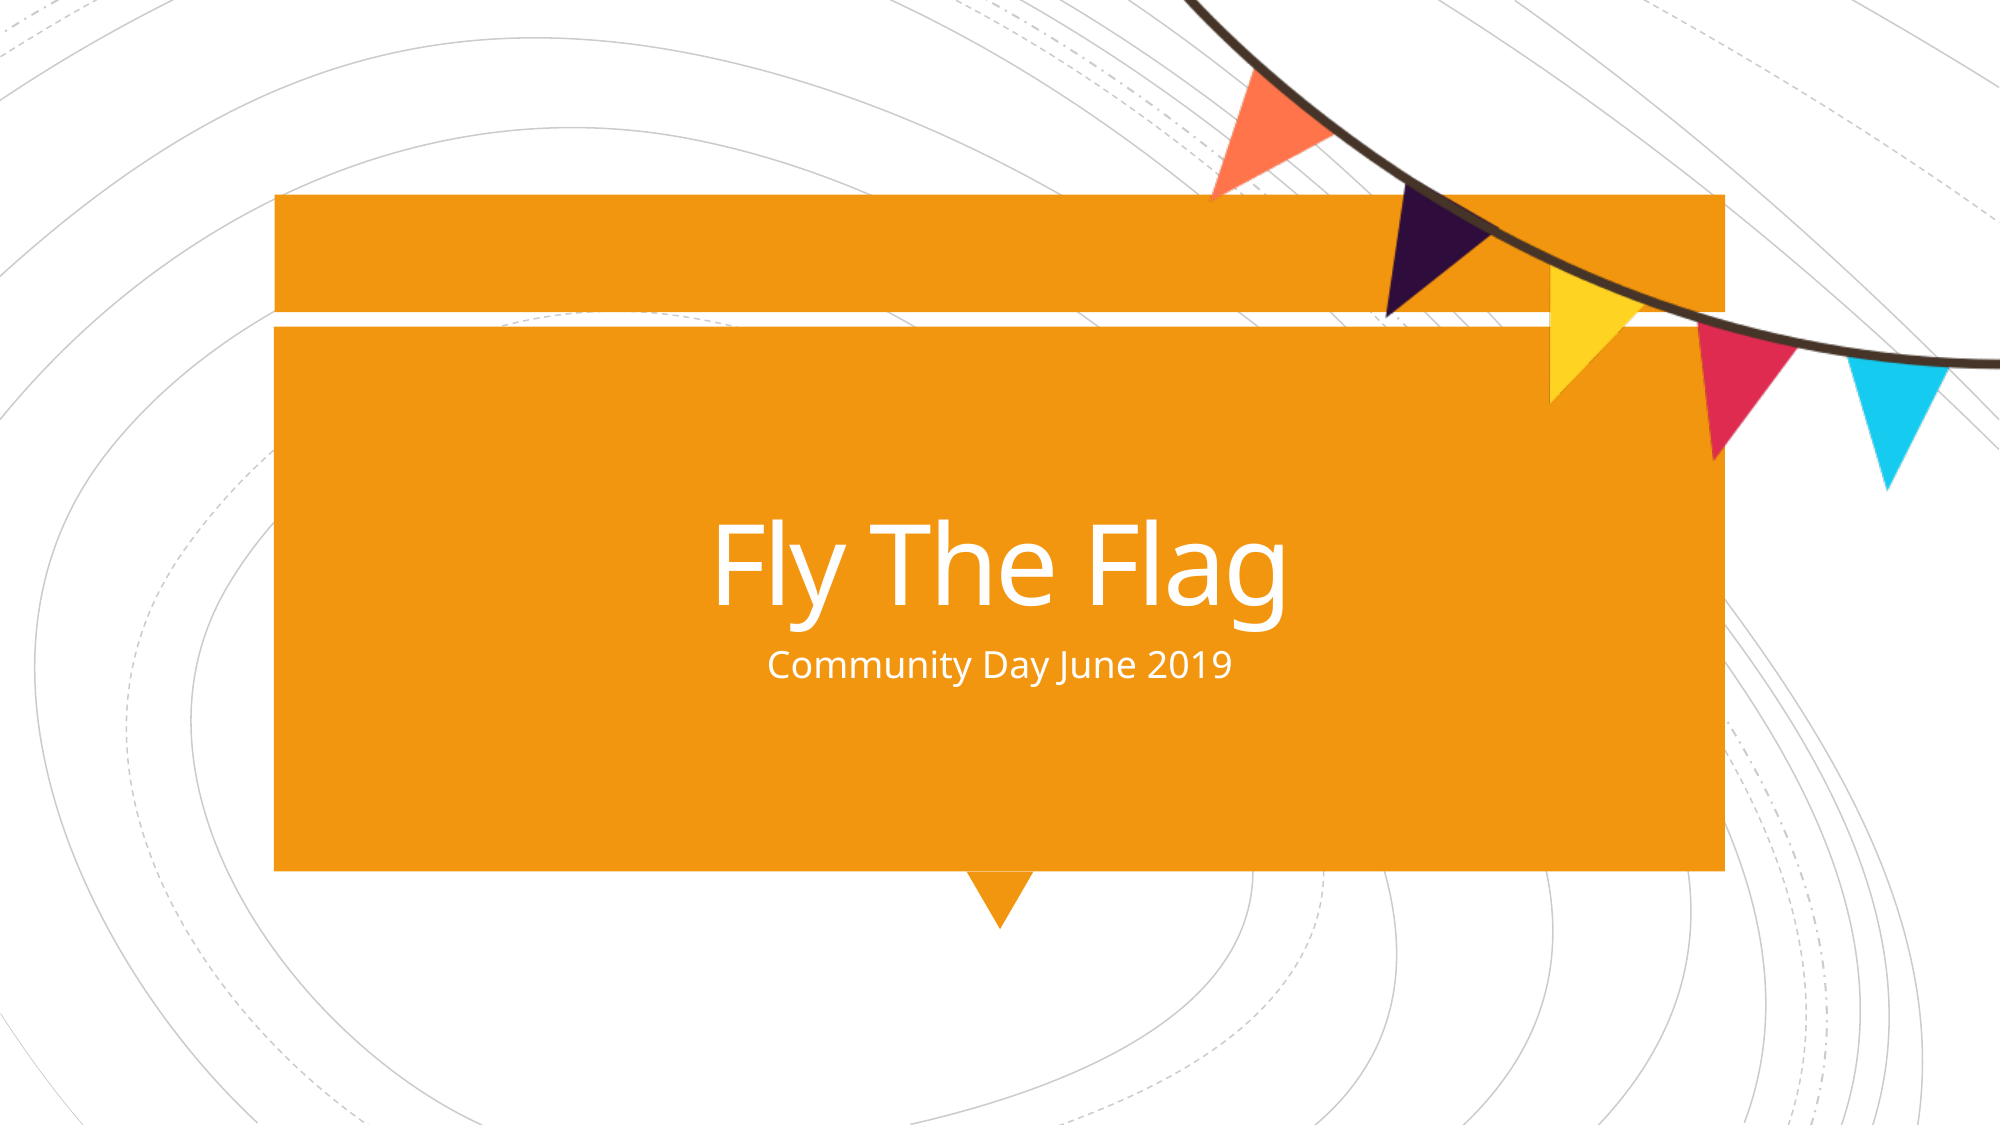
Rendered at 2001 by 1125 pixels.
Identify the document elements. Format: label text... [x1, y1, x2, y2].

title Fly The Flag [288, 340, 1713, 628]
subtitle Community Day June 2019 [288, 640, 1712, 858]
picture [1182, 0, 2000, 493]
